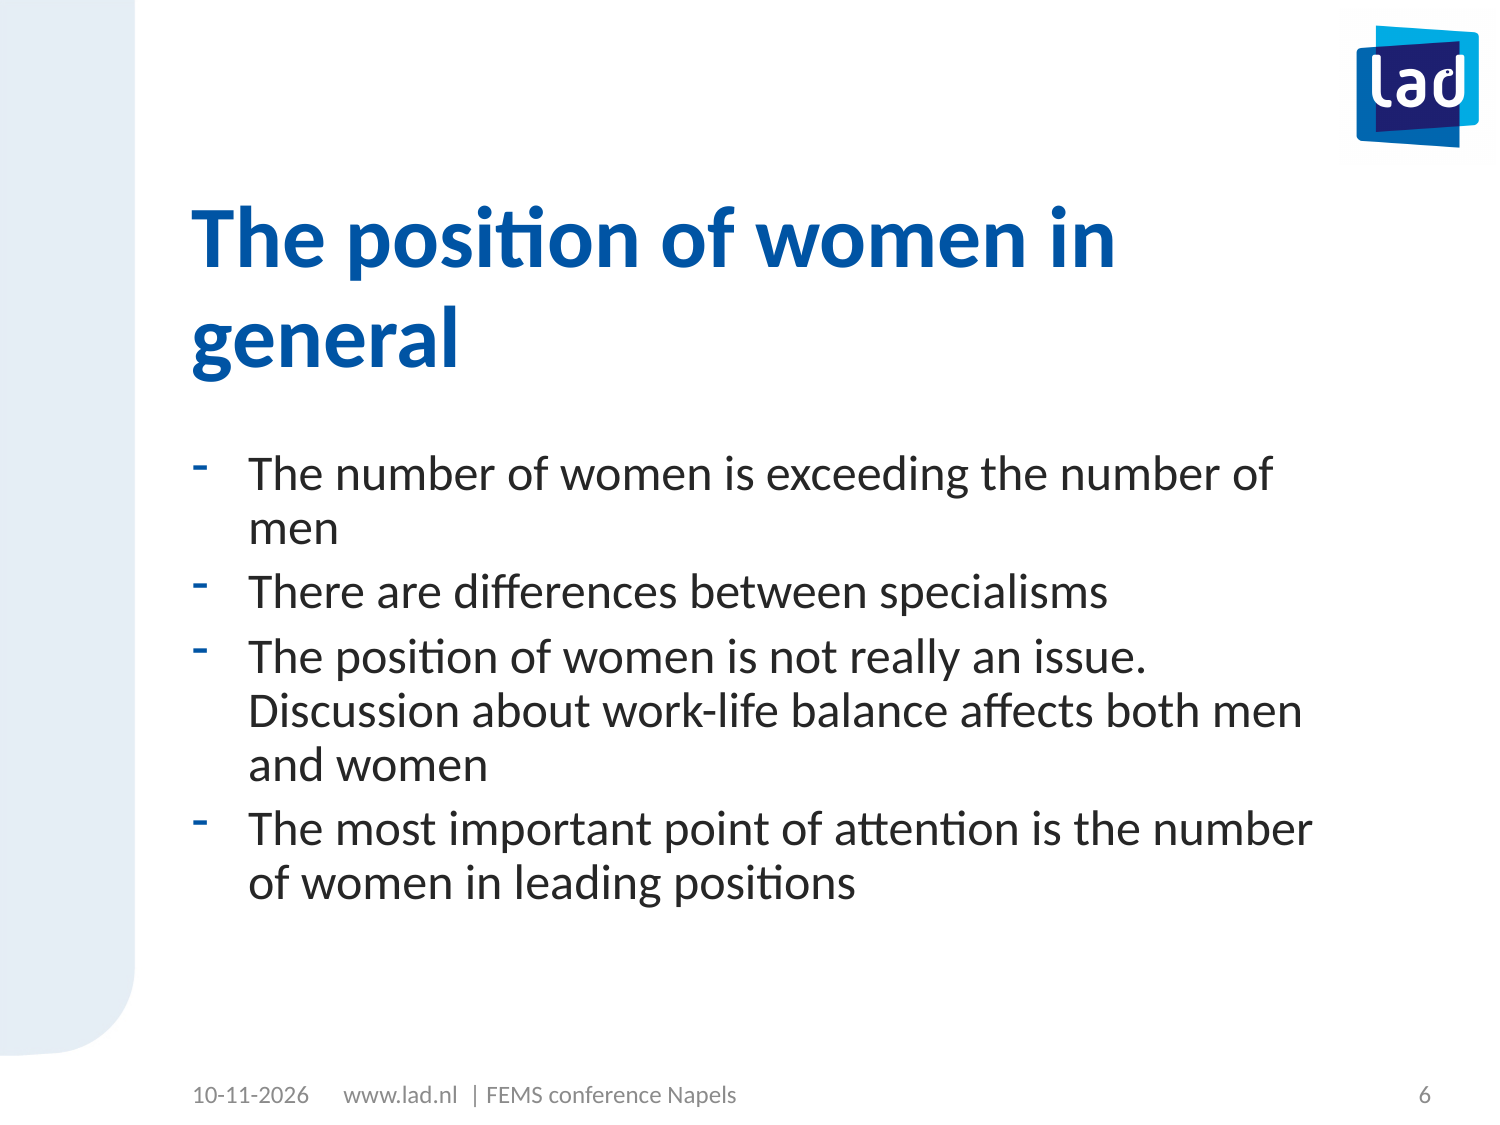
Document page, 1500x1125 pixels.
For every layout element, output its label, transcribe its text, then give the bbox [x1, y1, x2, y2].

picture [0, 0, 1499, 1125]
list The number of women is exceeding the number of men There are differences between specialisms The position of women is not really an issue. Discussion about work-life balance affects both men and women The most important point of attention is the number of women in leading positions [177, 439, 1340, 1034]
footer www.lad.nl | FEMS conference Napels [328, 1063, 1340, 1124]
slide_number 6 [1372, 1063, 1478, 1124]
title The position of women in general [177, 177, 1340, 322]
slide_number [177, 1063, 328, 1124]
